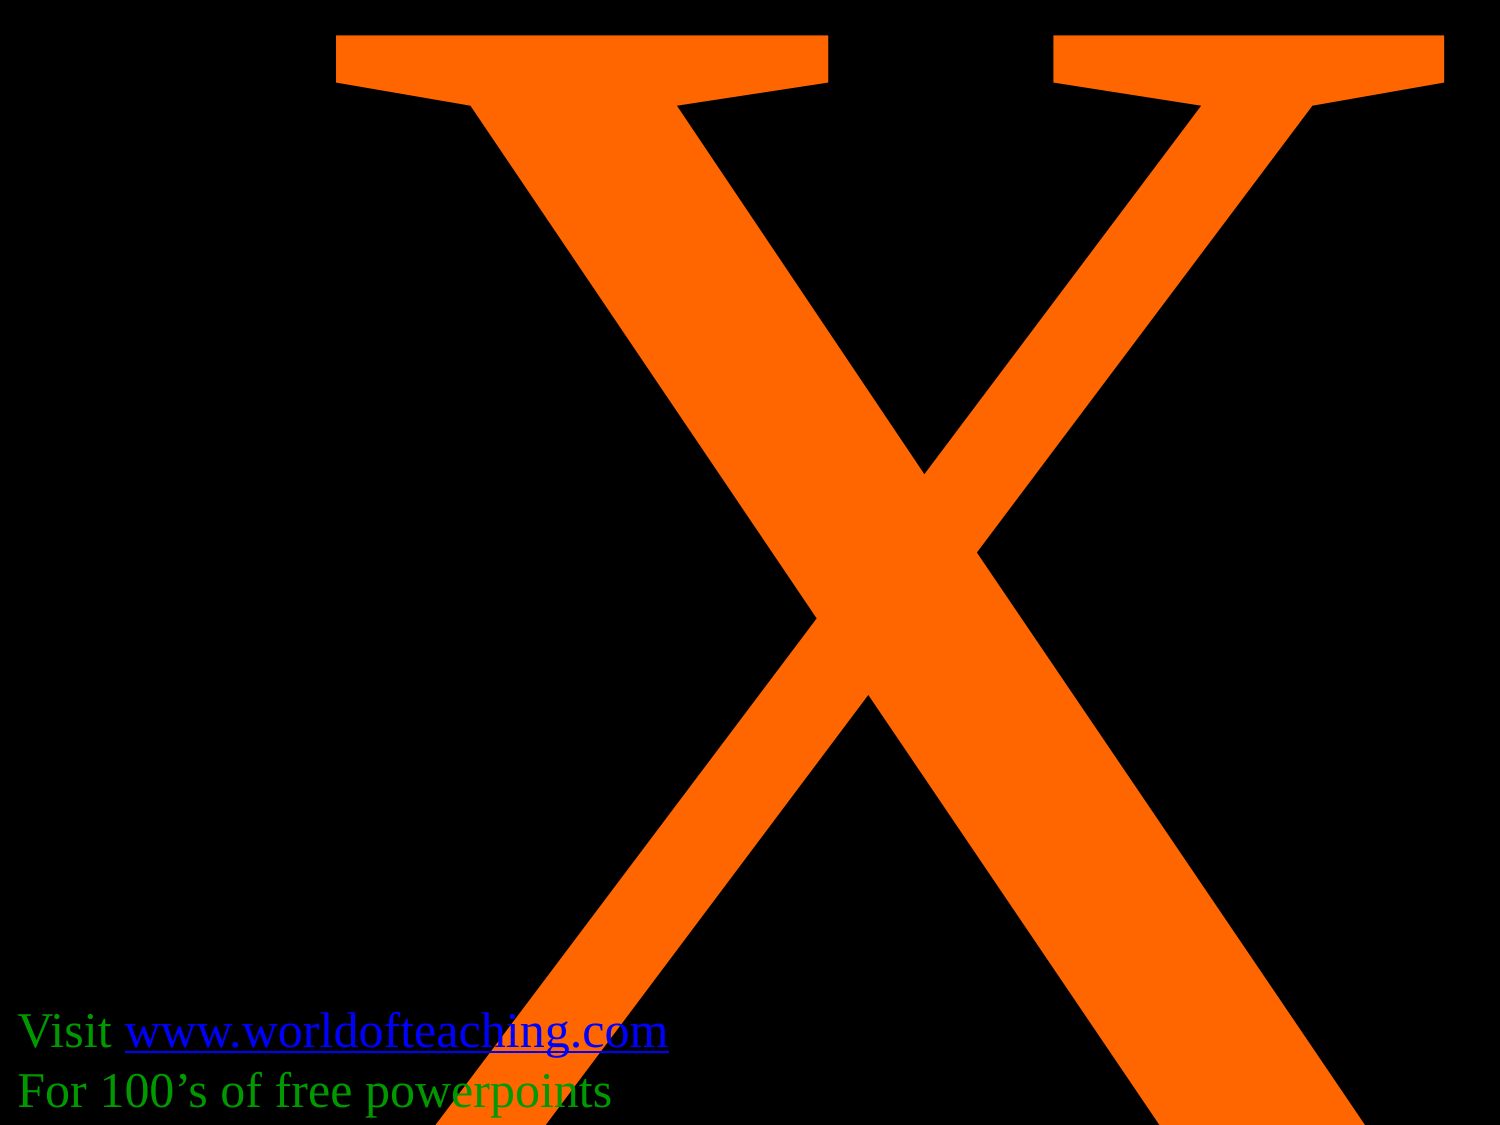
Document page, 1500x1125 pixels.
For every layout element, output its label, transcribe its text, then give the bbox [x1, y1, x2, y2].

text_box Visit www.worldofteaching.com For 100’s of free powerpoints [2, 990, 684, 1125]
title X [225, 0, 1500, 1000]
